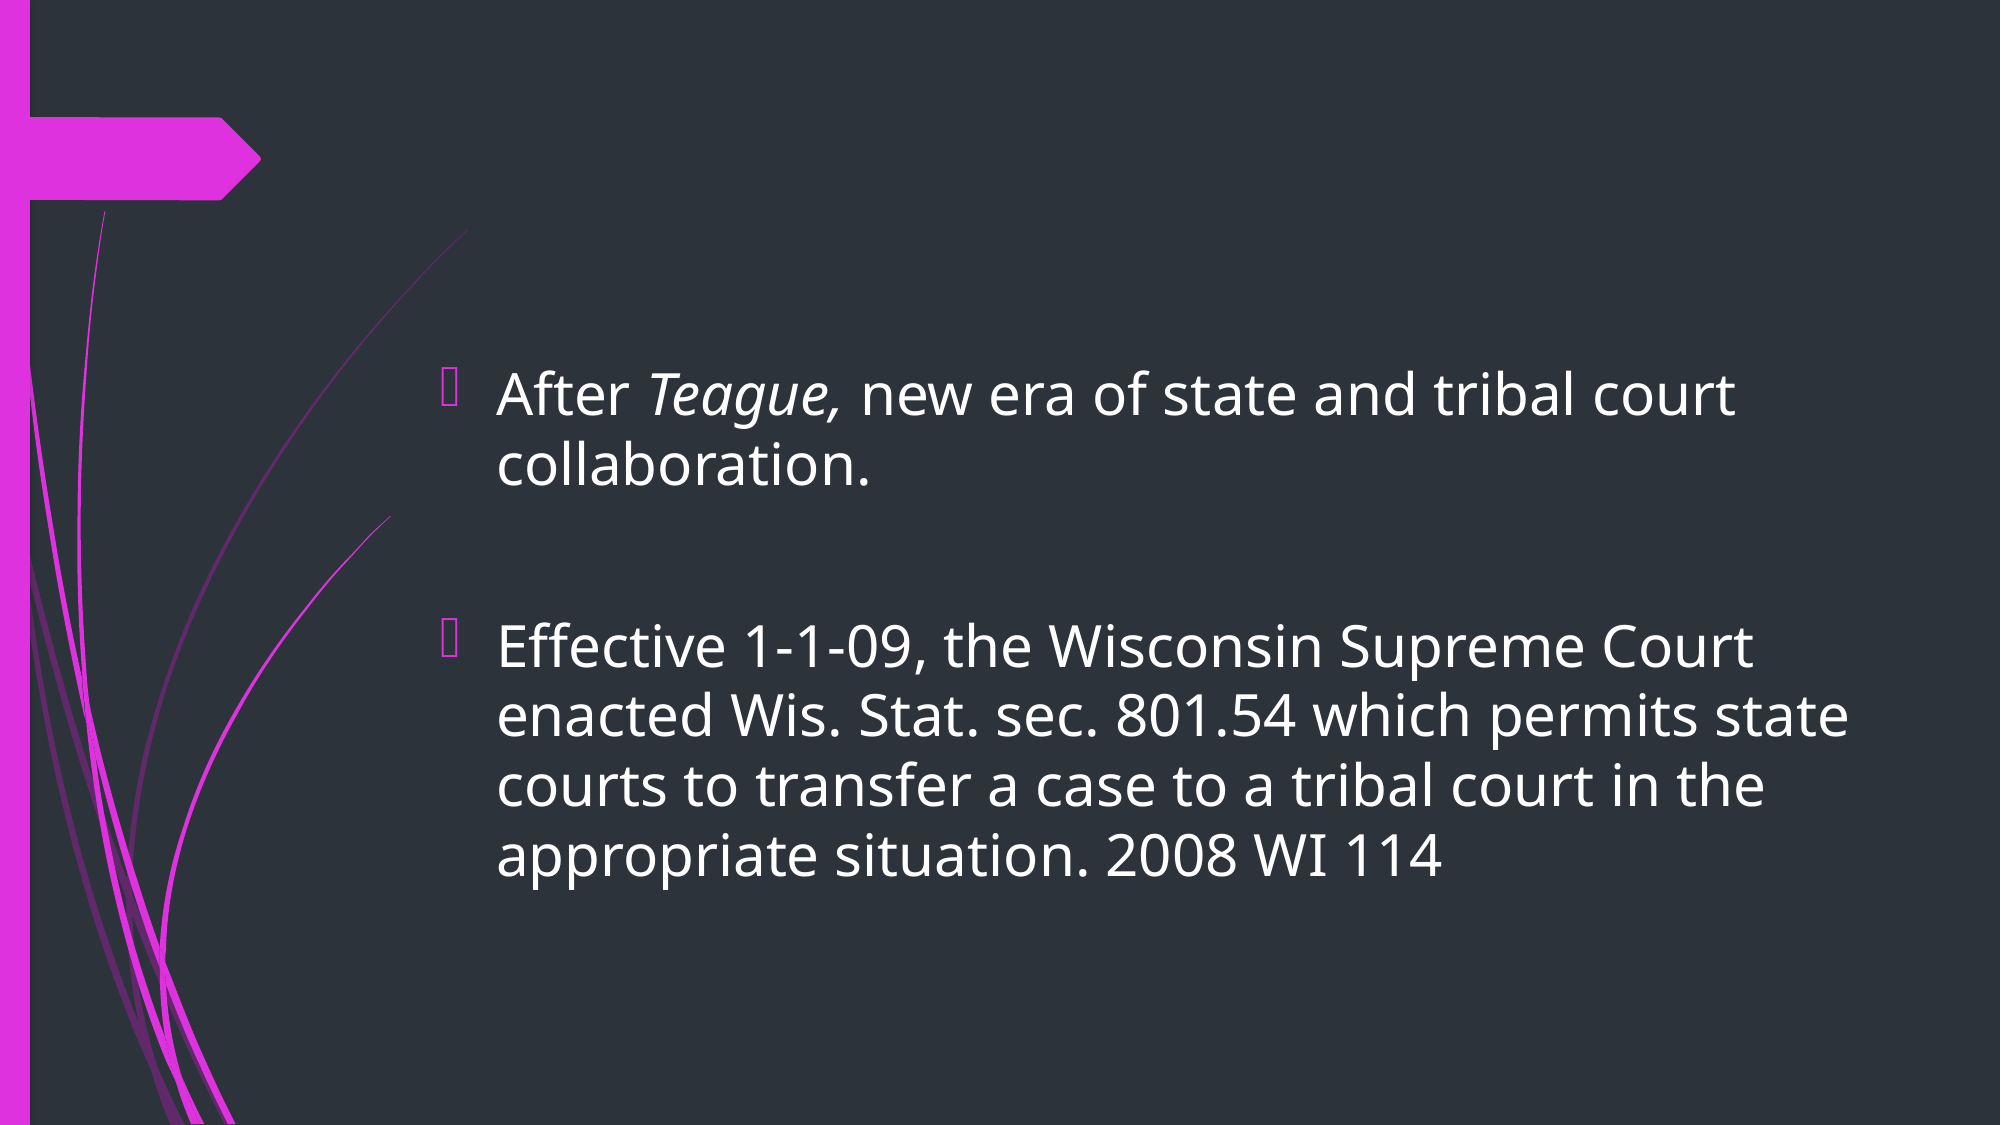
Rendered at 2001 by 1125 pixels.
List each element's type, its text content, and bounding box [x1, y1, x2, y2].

list After Teague, new era of state and tribal court collaboration. Effective 1-1-09, the Wisconsin Supreme Court enacted Wis. Stat. sec. 801.54 which permits state courts to transfer a case to a tribal court in the appropriate situation. 2008 WI 114 [424, 350, 1888, 970]
